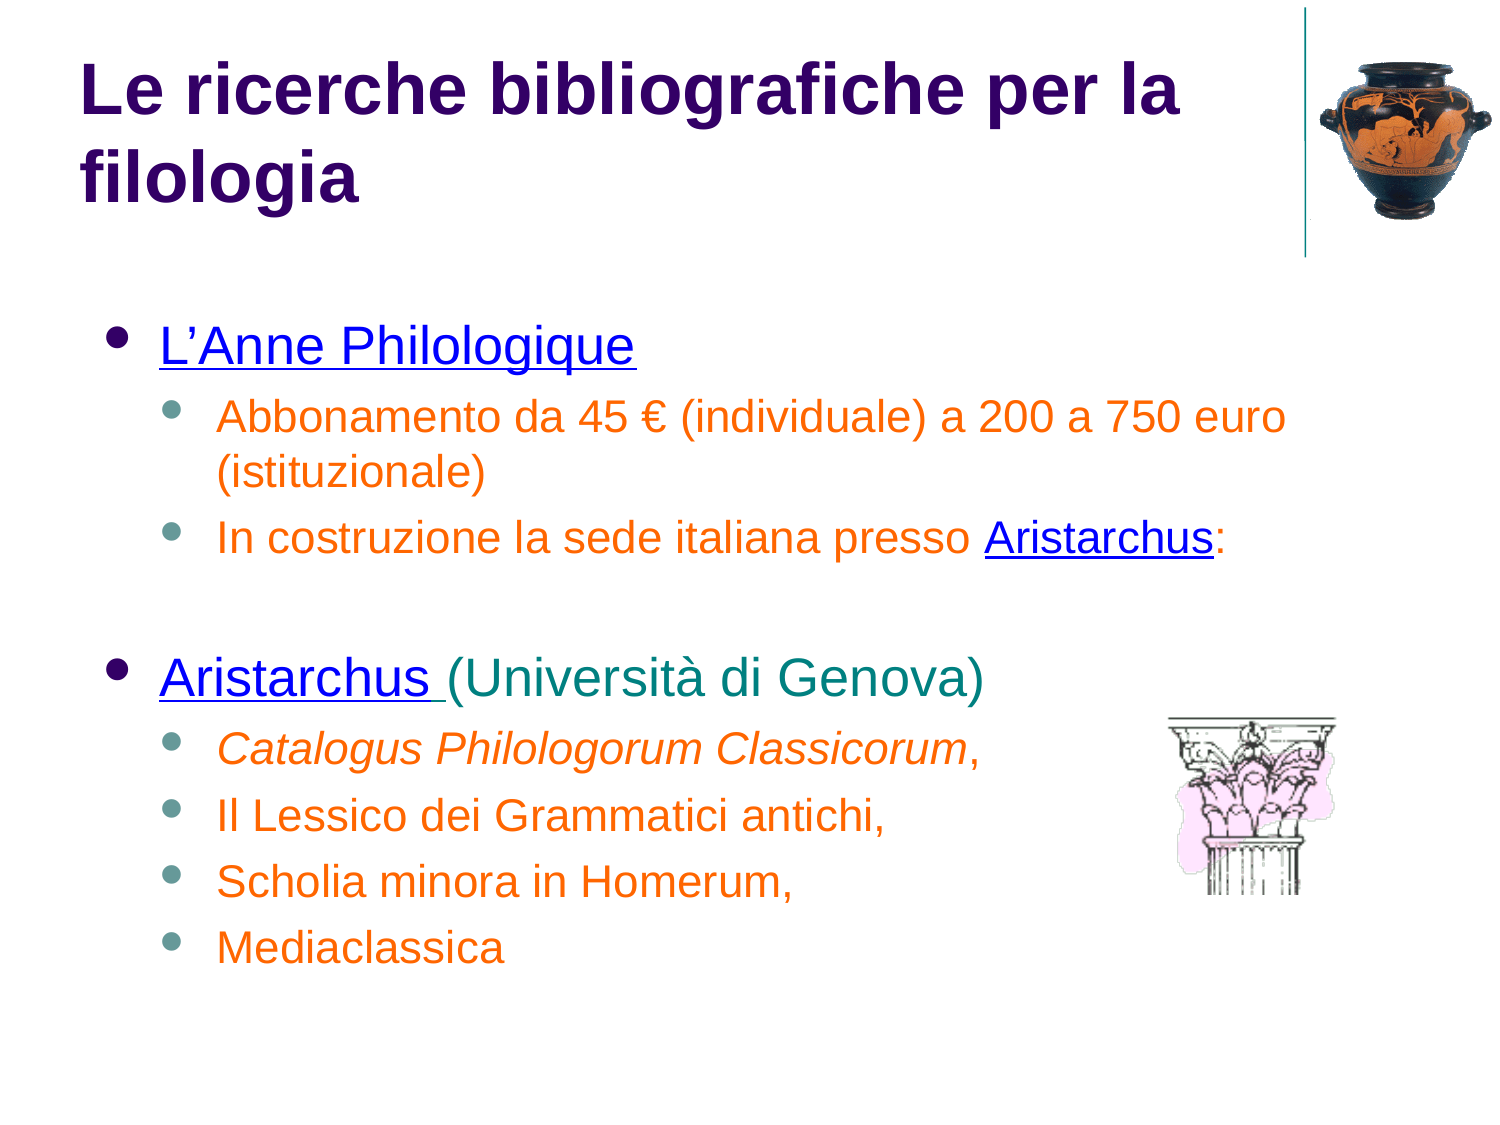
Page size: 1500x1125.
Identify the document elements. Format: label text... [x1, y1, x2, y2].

text_box Le ricerche bibliografiche per la filologia [64, 66, 1303, 225]
picture [1163, 715, 1342, 895]
picture [1310, 42, 1500, 236]
text_box L’Anne Philologique Abbonamento da 45 € (individuale) a 200 a 750 euro (istituzionale) In costruzione la sede italiana presso Aristarchus: Aristarchus (Università di Genova) Catalogus Philologorum Classicorum, Il Lessico dei Grammatici antichi, Scholia minora in Homerum, Mediaclassica [88, 302, 1386, 994]
